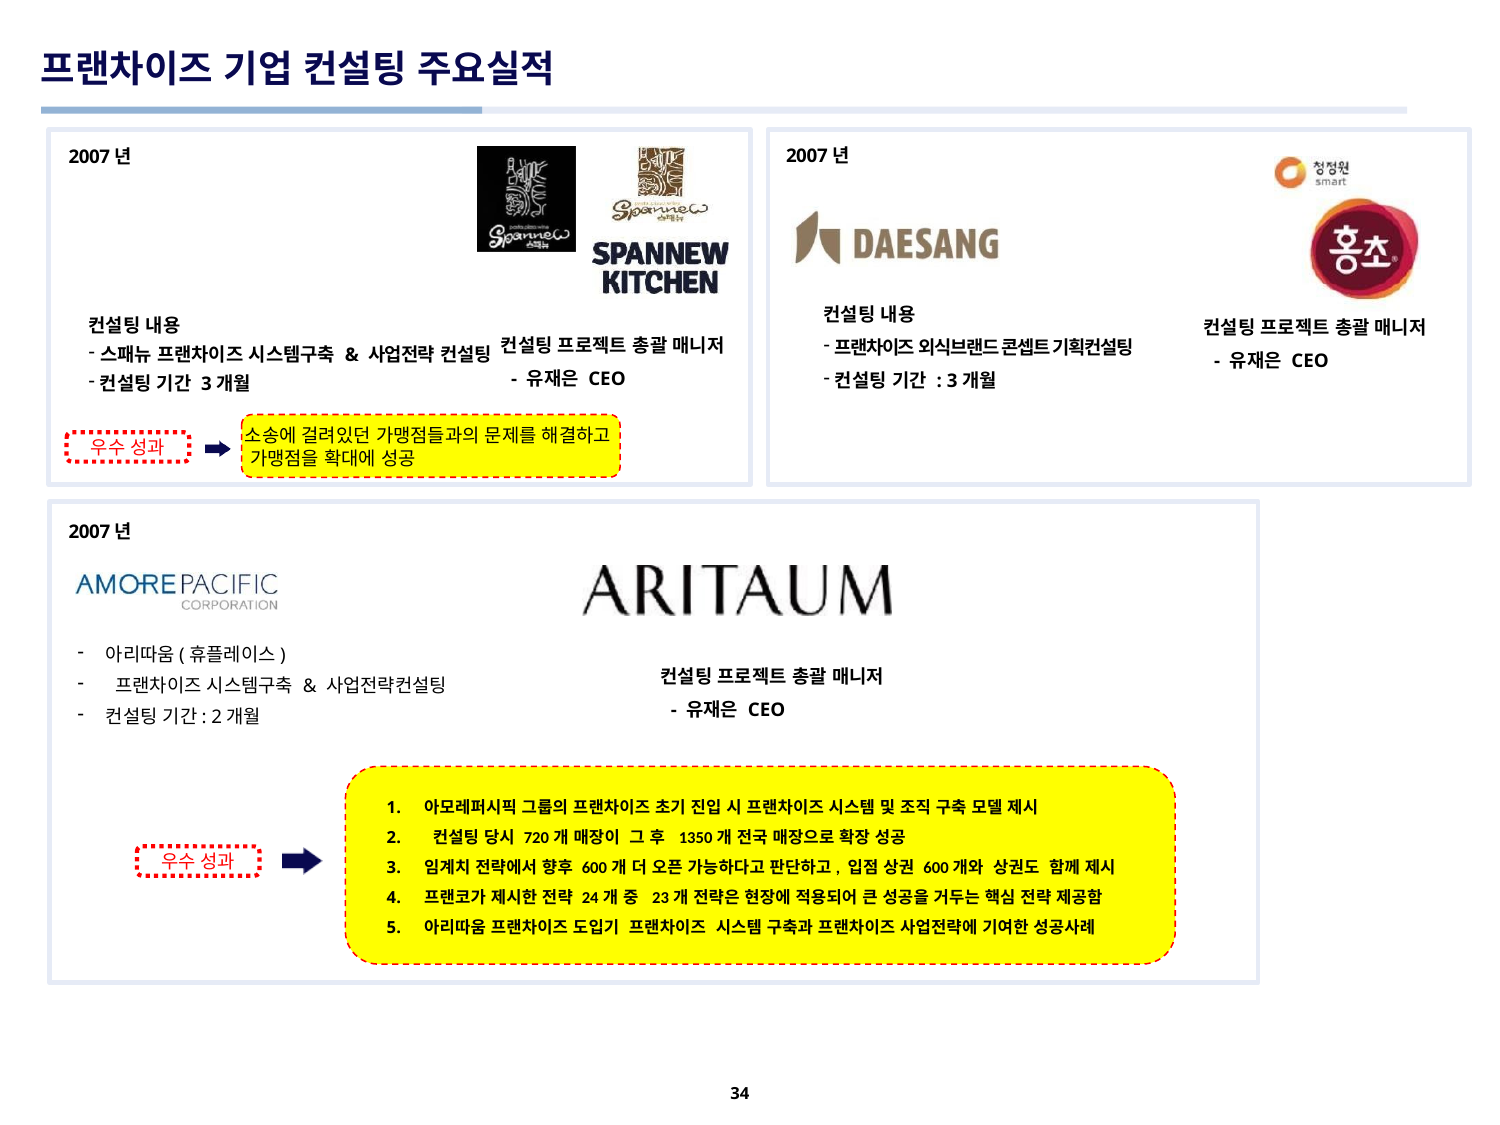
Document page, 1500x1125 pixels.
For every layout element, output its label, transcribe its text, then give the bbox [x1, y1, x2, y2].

text_box 컨설팅 내용 스패뉴 프랜차이즈 시스템구축 & 사업전략 컨설팅 컨설팅 기간 3개월 [86, 305, 499, 395]
text_box 2007년 [783, 142, 850, 167]
text_box 컨설팅 내용 프랜차이즈 외식브랜드 콘셉트 기획컨설팅 컨설팅 기간 : 3개월 [821, 290, 1202, 392]
picture [1273, 155, 1422, 313]
picture [477, 146, 576, 252]
text_box 컨설팅 프로젝트 총괄 매니저 - 유재은 CEO [498, 321, 750, 390]
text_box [40, 106, 1408, 114]
text_box 아리따움(휴플레이스) 프랜차이즈 시스템구축 & 사업전략컨설팅 컨설팅 기간: 2개월 [75, 634, 564, 727]
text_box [136, 846, 324, 876]
picture [791, 205, 1000, 267]
text_box 2007년 [66, 517, 133, 542]
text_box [66, 432, 231, 462]
text_box [48, 129, 751, 485]
picture [75, 572, 278, 610]
text_box 소송에 걸려있던 가맹점들과의 문제를 해결하고 가맹점을 확대에 성공 [229, 416, 824, 477]
text_box 컨설팅 프로젝트 총괄 매니저 - 유재은 CEO [1201, 303, 1453, 372]
picture [582, 565, 892, 617]
picture [592, 146, 729, 299]
text_box 컨설팅 프로젝트 총괄 매니저 - 유재은 CEO [658, 651, 910, 720]
text_box [49, 501, 1258, 983]
slide_number 34 [724, 1081, 776, 1125]
text_box [343, 764, 1175, 967]
text_box 프랜차이즈 기업 컨설팅 주요실적 [38, 42, 662, 90]
text_box [768, 129, 1470, 485]
text_box 2007년 [66, 143, 133, 168]
text_box 아모레퍼시픽 그룹의 프랜차이즈 초기 진입 시 프랜차이즈 시스템 및 조직 구축 모델 제시 컨설팅 당시 720개 매장이 그 후 1350개 전국 매장으로 확장 성공 임계치 전략에서 향후 600개 더 오픈 가능하다고 판단하고, 입점 상권 600개와 상권도 함께 제시 프랜코가 제시한 전략 24개 중 23개 전략은 현장에 적용되어 큰 성공을 거두는 핵심 전략 제공함 아리따움 프랜차이즈 도입기 프랜차이즈 시스템 구축과 프랜차이즈 사업전략에 기여한 성공사례 [371, 779, 1341, 944]
